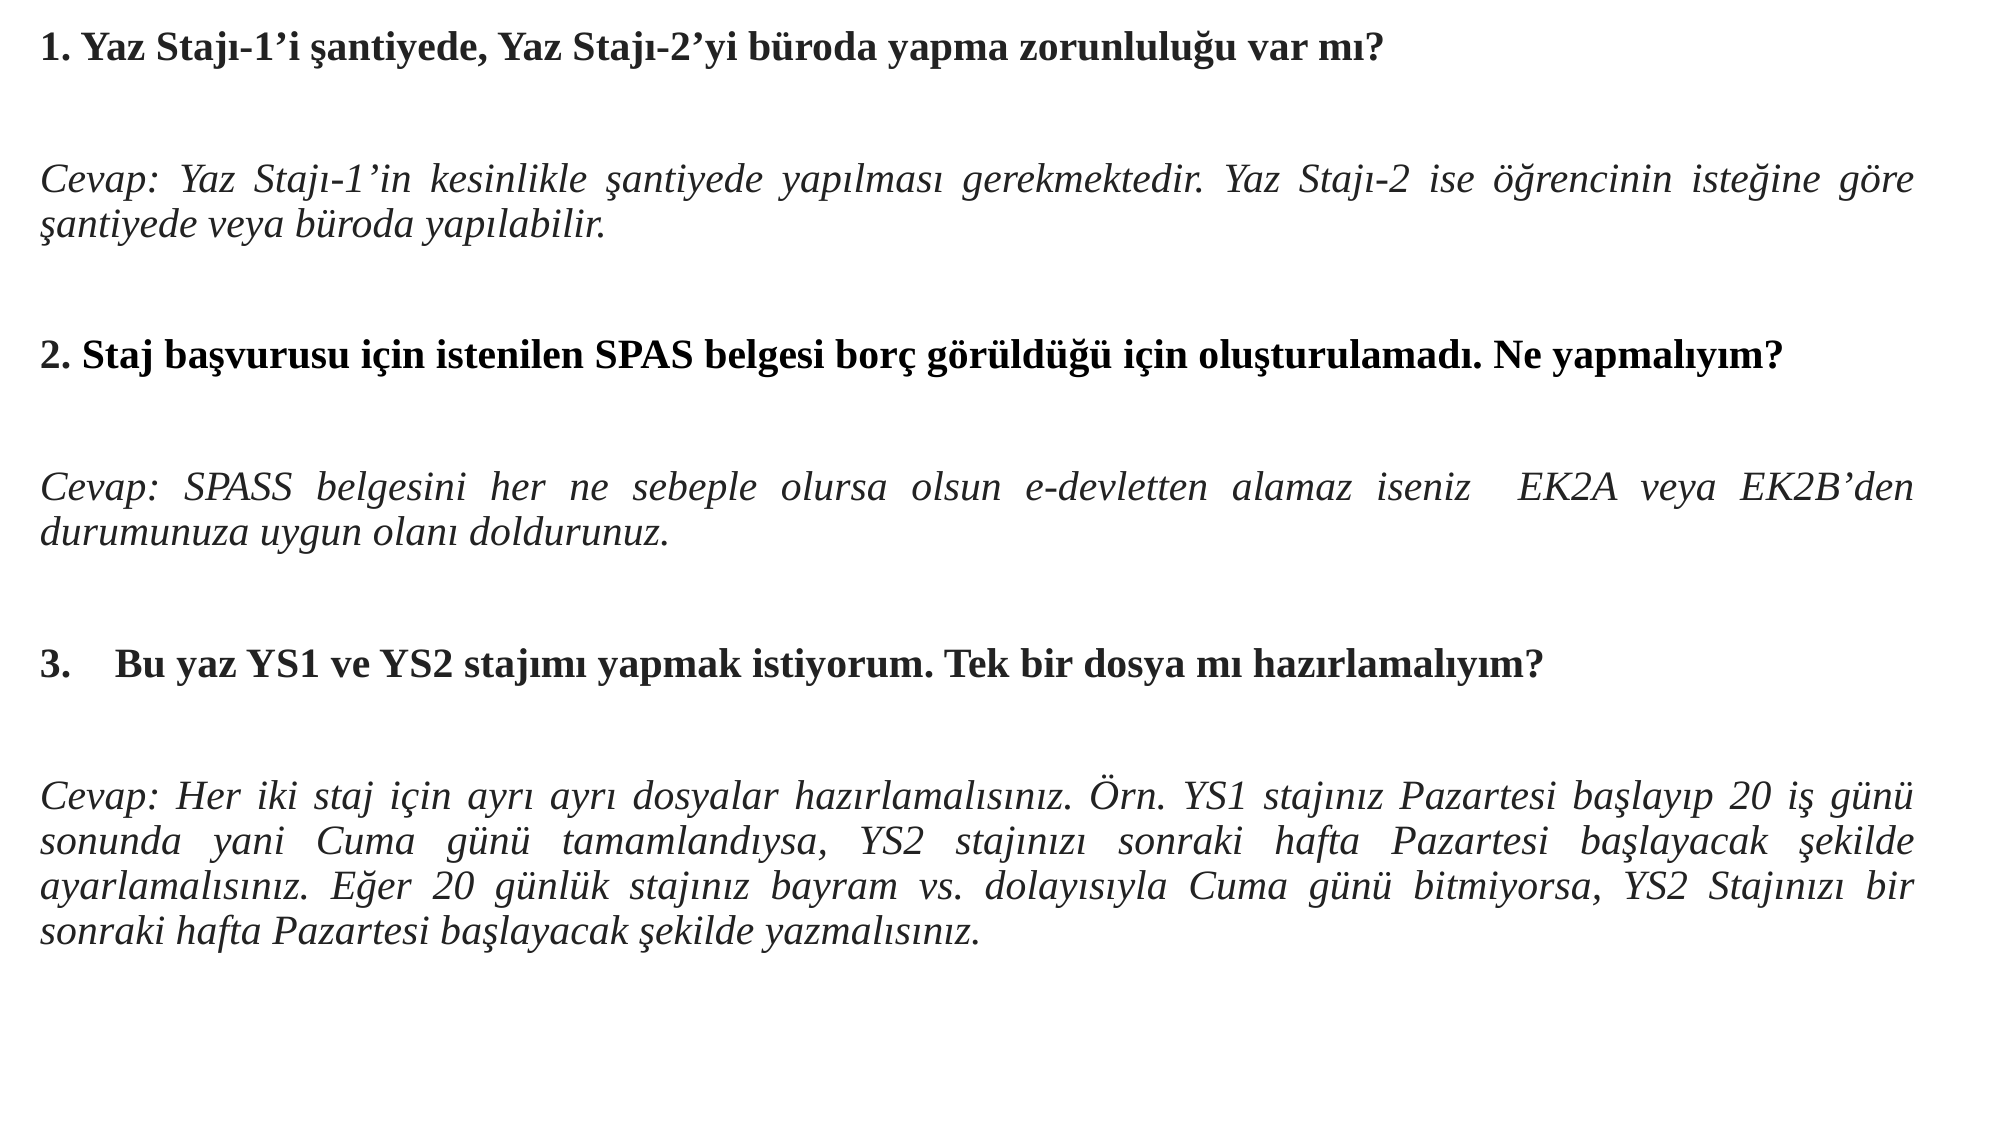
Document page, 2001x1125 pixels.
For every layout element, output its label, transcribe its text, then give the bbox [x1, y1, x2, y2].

list 1. Yaz Stajı-1’i şantiyede, Yaz Stajı-2’yi büroda yapma zorunluluğu var mı? Cevap: Yaz Stajı-1’in kesinlikle şantiyede yapılması gerekmektedir. Yaz Stajı-2 ise öğrencinin isteğine göre şantiyede veya büroda yapılabilir. 2. Staj başvurusu için istenilen SPAS belgesi borç görüldüğü için oluşturulamadı. Ne yapmalıyım? Cevap: SPASS belgesini her ne sebeple olursa olsun e-devletten alamaz iseniz EK2A veya EK2B’den durumunuza uygun olanı doldurunuz. Bu yaz YS1 ve YS2 stajımı yapmak istiyorum. Tek bir dosya mı hazırlamalıyım? Cevap: Her iki staj için ayrı ayrı dosyalar hazırlamalısınız. Örn. YS1 stajınız Pazartesi başlayıp 20 iş günü sonunda yani Cuma günü tamamlandıysa, YS2 stajınızı sonraki hafta Pazartesi başlayacak şekilde ayarlamalısınız. Eğer 20 günlük stajınız bayram vs. dolayısıyla Cuma günü bitmiyorsa, YS2 Stajınızı bir sonraki hafta Pazartesi başlayacak şekilde yazmalısınız. [24, 16, 1932, 1105]
